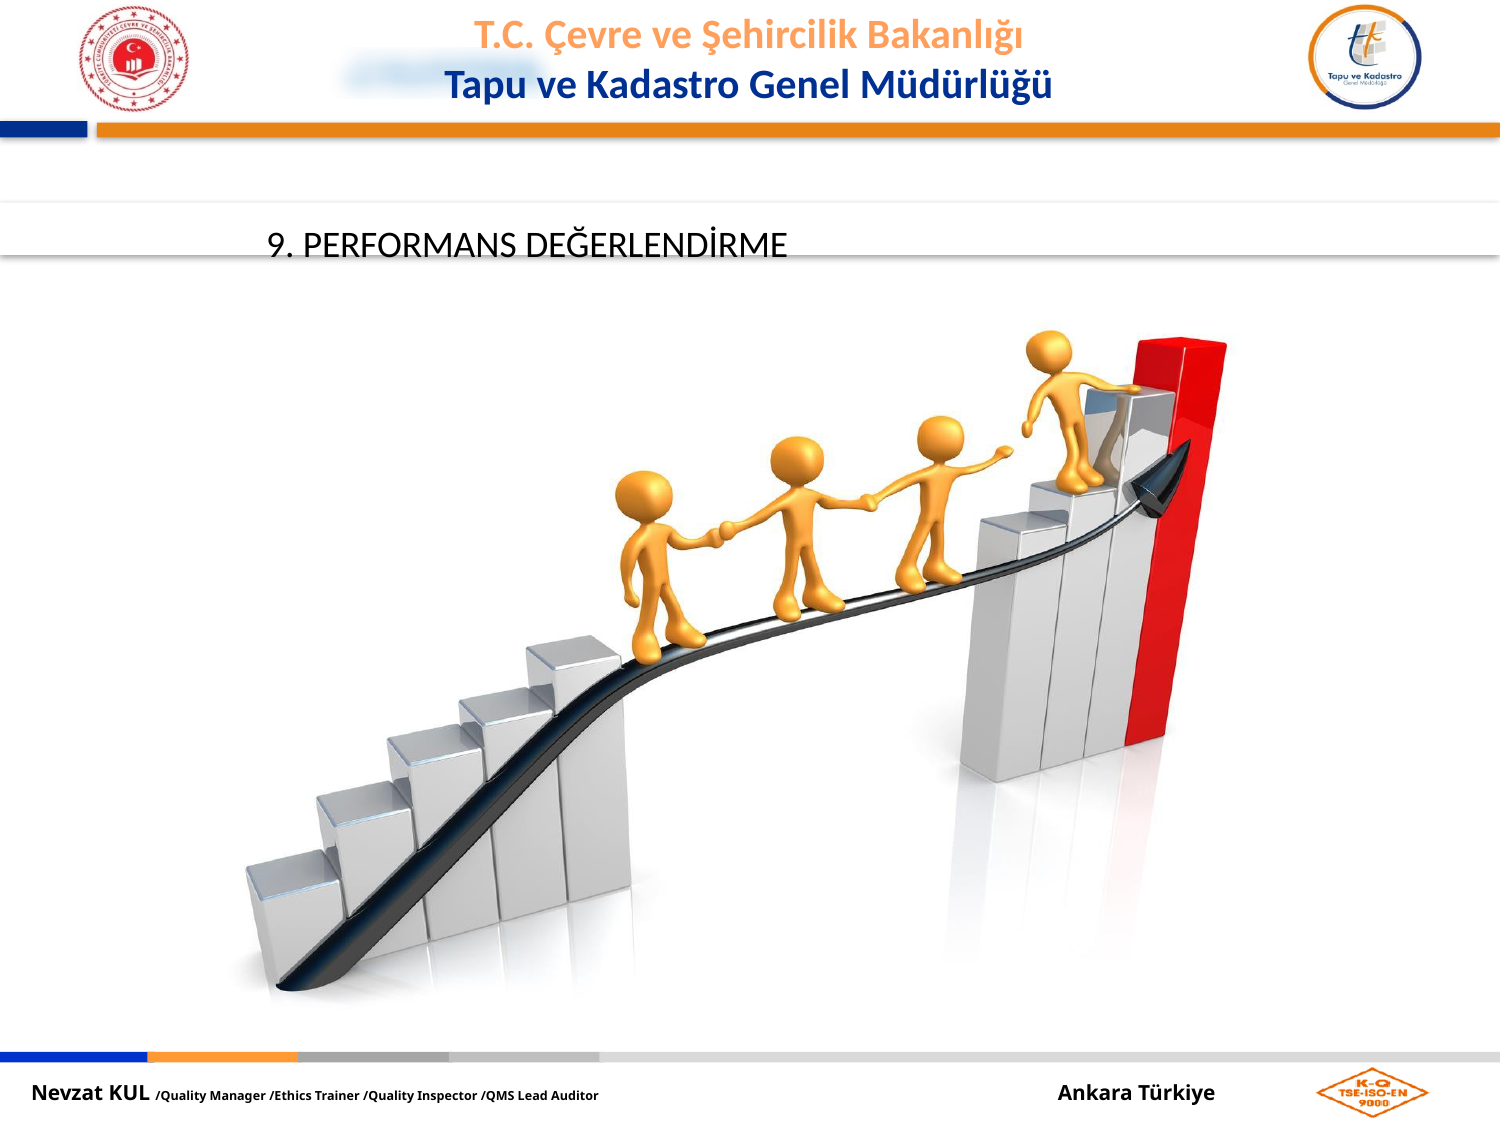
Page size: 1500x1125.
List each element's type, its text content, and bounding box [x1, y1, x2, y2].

picture [1315, 1067, 1431, 1118]
picture [1299, 0, 1430, 118]
title 9. PERFORMANS DEĞERLENDİRME [139, 219, 1346, 408]
picture [77, 4, 190, 113]
text_box [206, 299, 1279, 1014]
